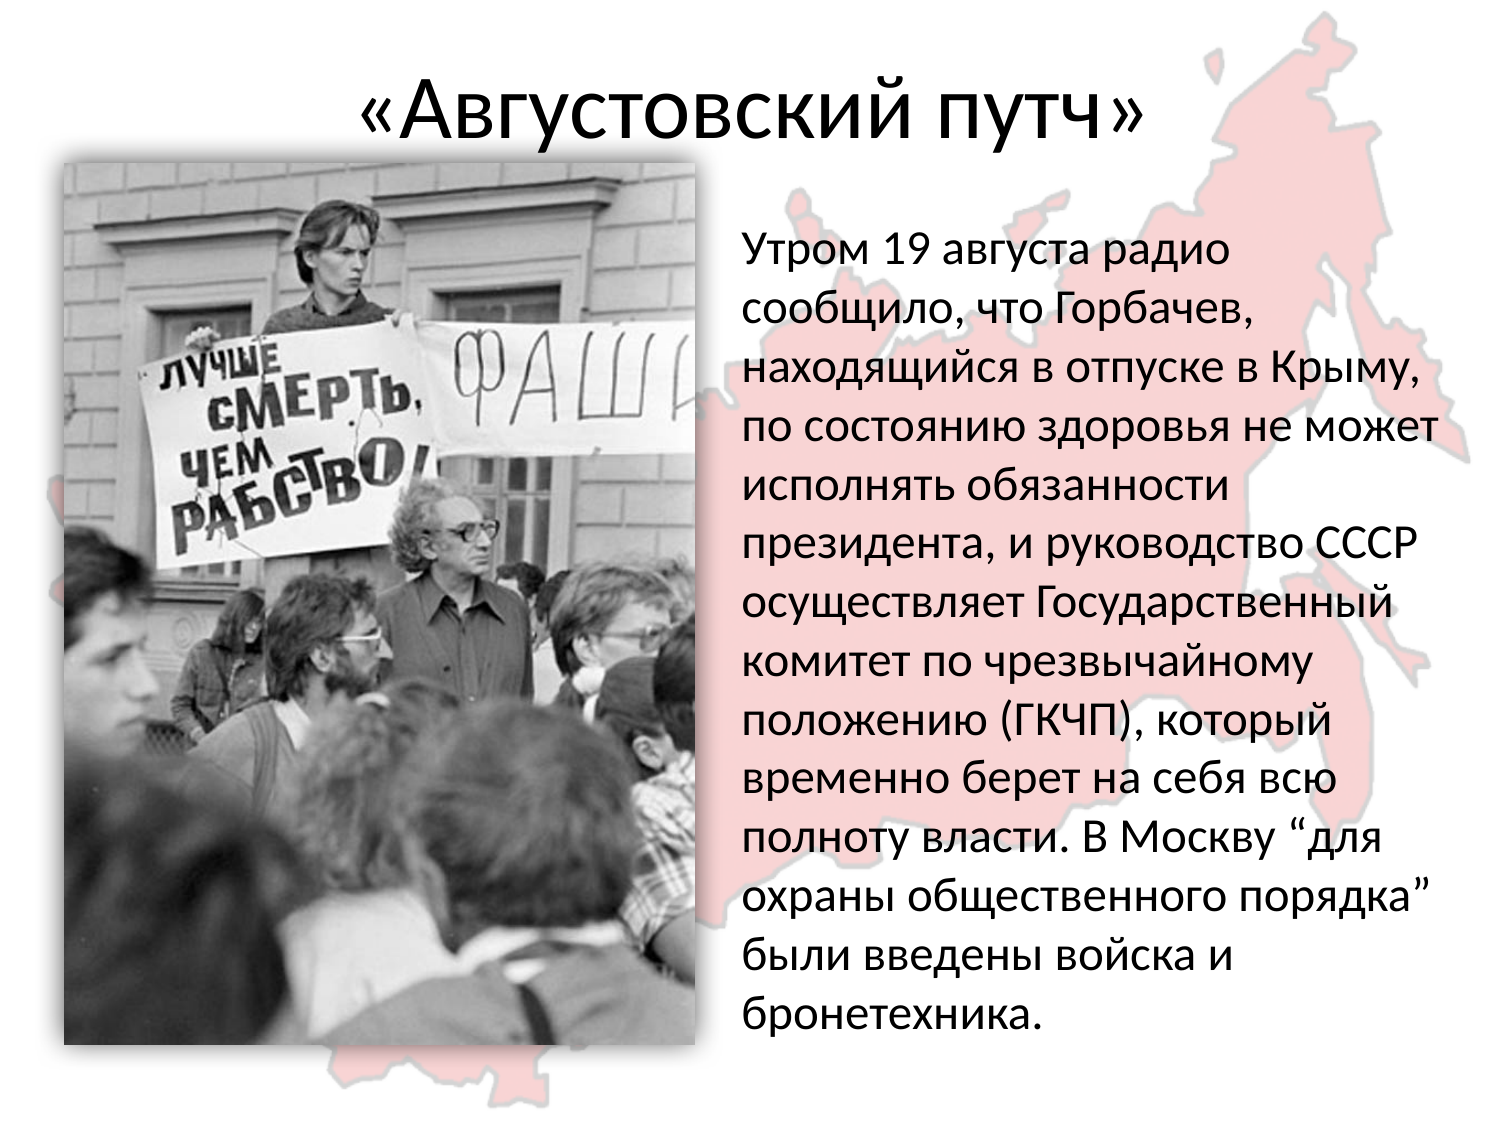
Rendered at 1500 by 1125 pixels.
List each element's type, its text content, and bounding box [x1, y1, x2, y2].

picture [64, 162, 695, 1045]
title «Августовский путч» [76, 19, 1427, 185]
list Утром 19 августа радио сообщило, что Горбачев, находящийся в отпуске в Крыму, по состоянию здоровья не может исполнять обязанности президента, и руководство СССР осуществляет Государственный комитет по чрезвычайному положению (ГКЧП), который временно берет на себя всю полноту власти. В Москву “для охраны общественного порядка” были введены войска и бронетехника. [726, 208, 1471, 1047]
